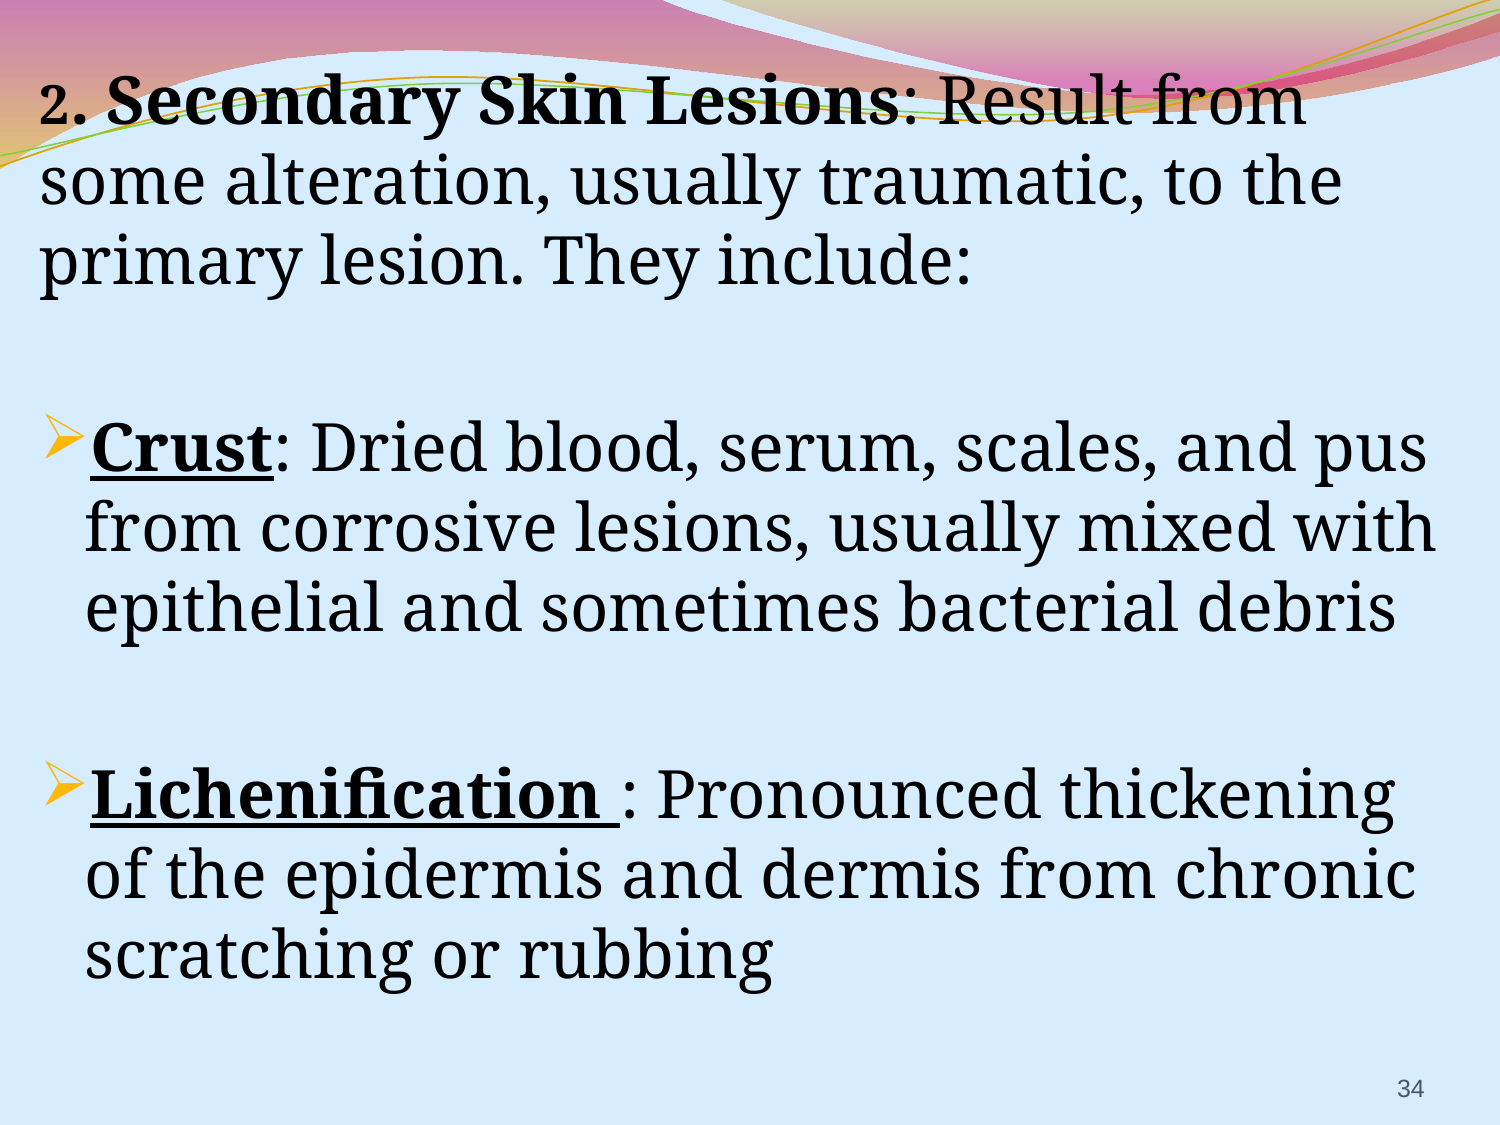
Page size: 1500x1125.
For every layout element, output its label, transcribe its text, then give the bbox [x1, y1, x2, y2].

list 2. Secondary Skin Lesions: Result from some alteration, usually traumatic, to the primary lesion. They include: Crust: Dried blood, serum, scales, and pus from corrosive lesions, usually mixed with epithelial and sometimes bacterial debris Lichenification : Pronounced thickening of the epidermis and dermis from chronic scratching or rubbing [24, 49, 1476, 1101]
slide_number 34 [1299, 1042, 1425, 1103]
